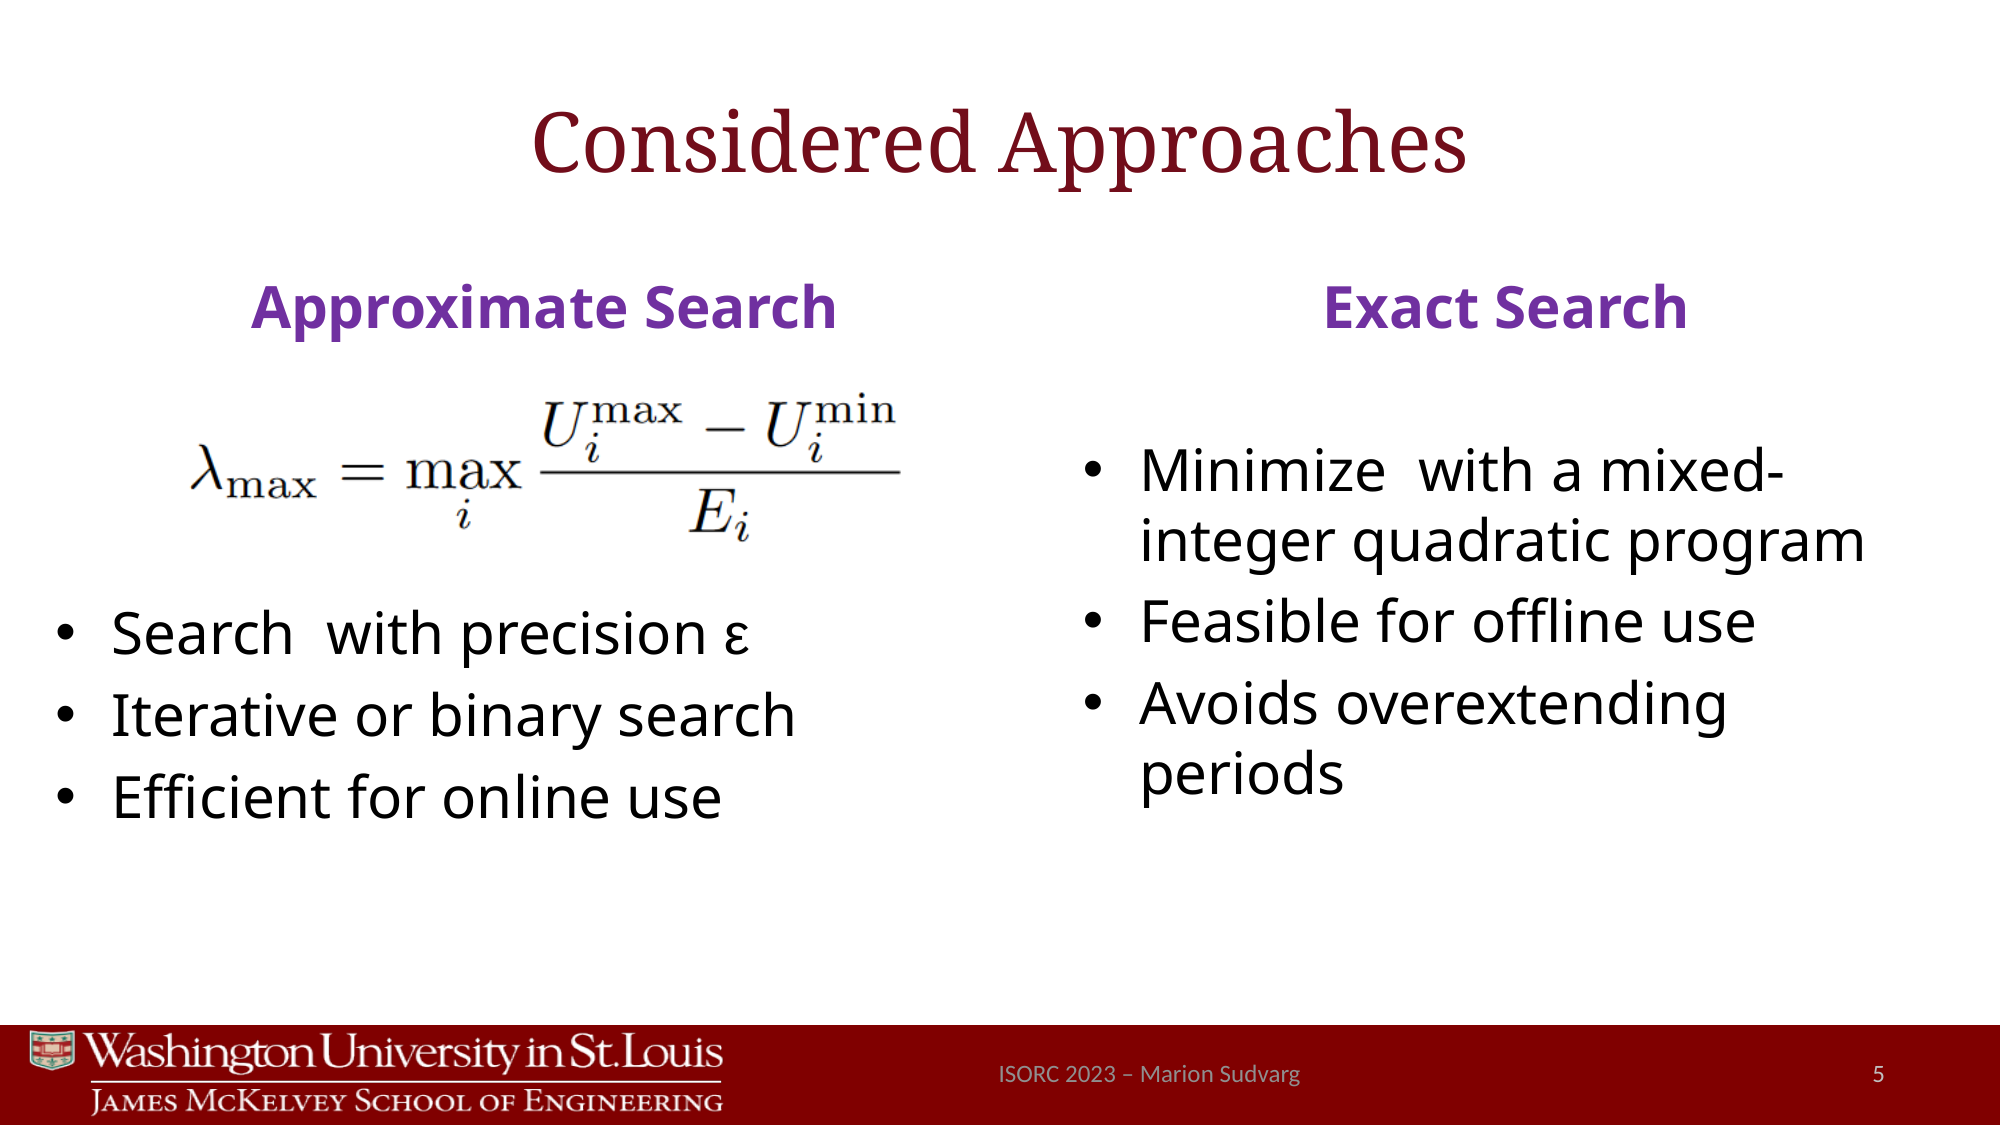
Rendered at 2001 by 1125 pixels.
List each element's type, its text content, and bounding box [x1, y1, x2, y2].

slide_number 5 [1467, 1042, 1900, 1103]
title Considered Approaches [99, 45, 1900, 233]
picture [182, 381, 914, 563]
footer ISORC 2023 – Marion Sudvarg [833, 1042, 1467, 1103]
